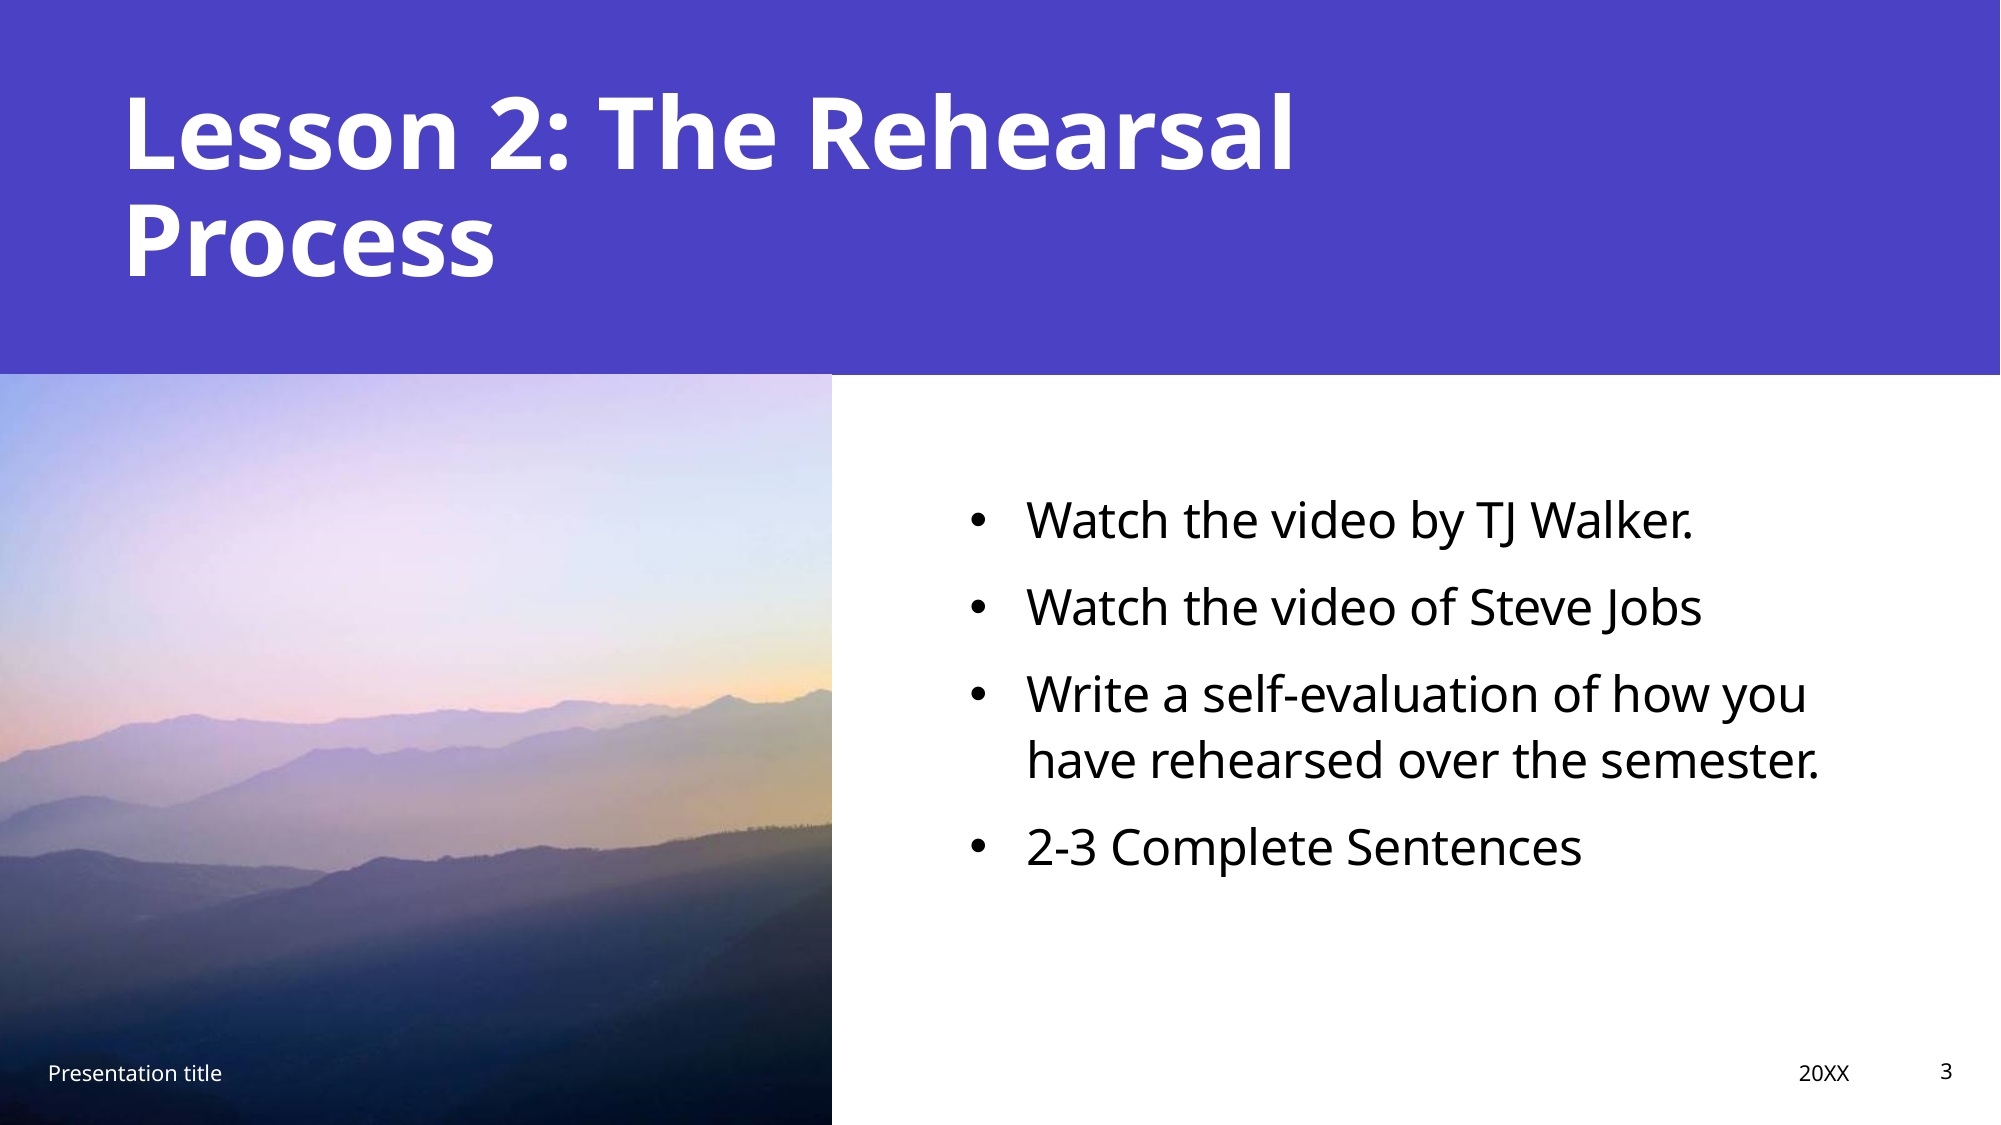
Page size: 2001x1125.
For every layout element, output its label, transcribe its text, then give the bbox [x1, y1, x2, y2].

slide_number 20XX [1150, 1042, 1864, 1103]
list Watch the video by TJ Walker. Watch the video of Steve Jobs Write a self-evaluation of how you have rehearsed over the semester. 2-3 Complete Sentences [954, 475, 1875, 1015]
title Lesson 2: The Rehearsal Process [106, 59, 1669, 307]
picture [0, 374, 832, 1125]
slide_number 3 [1864, 1042, 1968, 1103]
